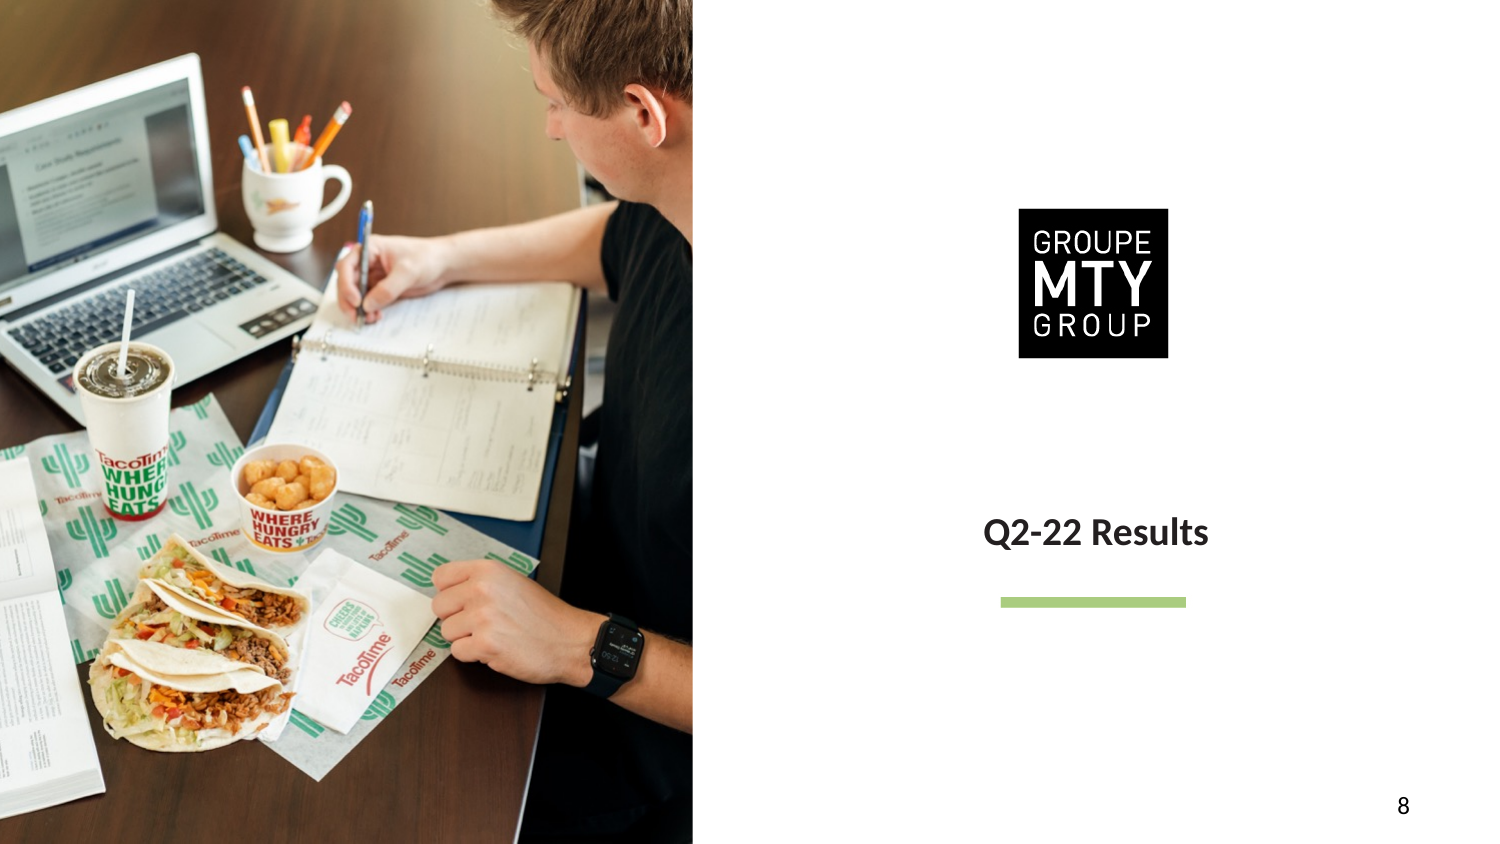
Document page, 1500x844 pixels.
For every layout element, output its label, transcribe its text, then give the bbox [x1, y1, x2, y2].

picture [0, 0, 1500, 844]
slide_number 8 [1074, 782, 1425, 827]
title Q2-22 Results [738, 462, 1454, 561]
